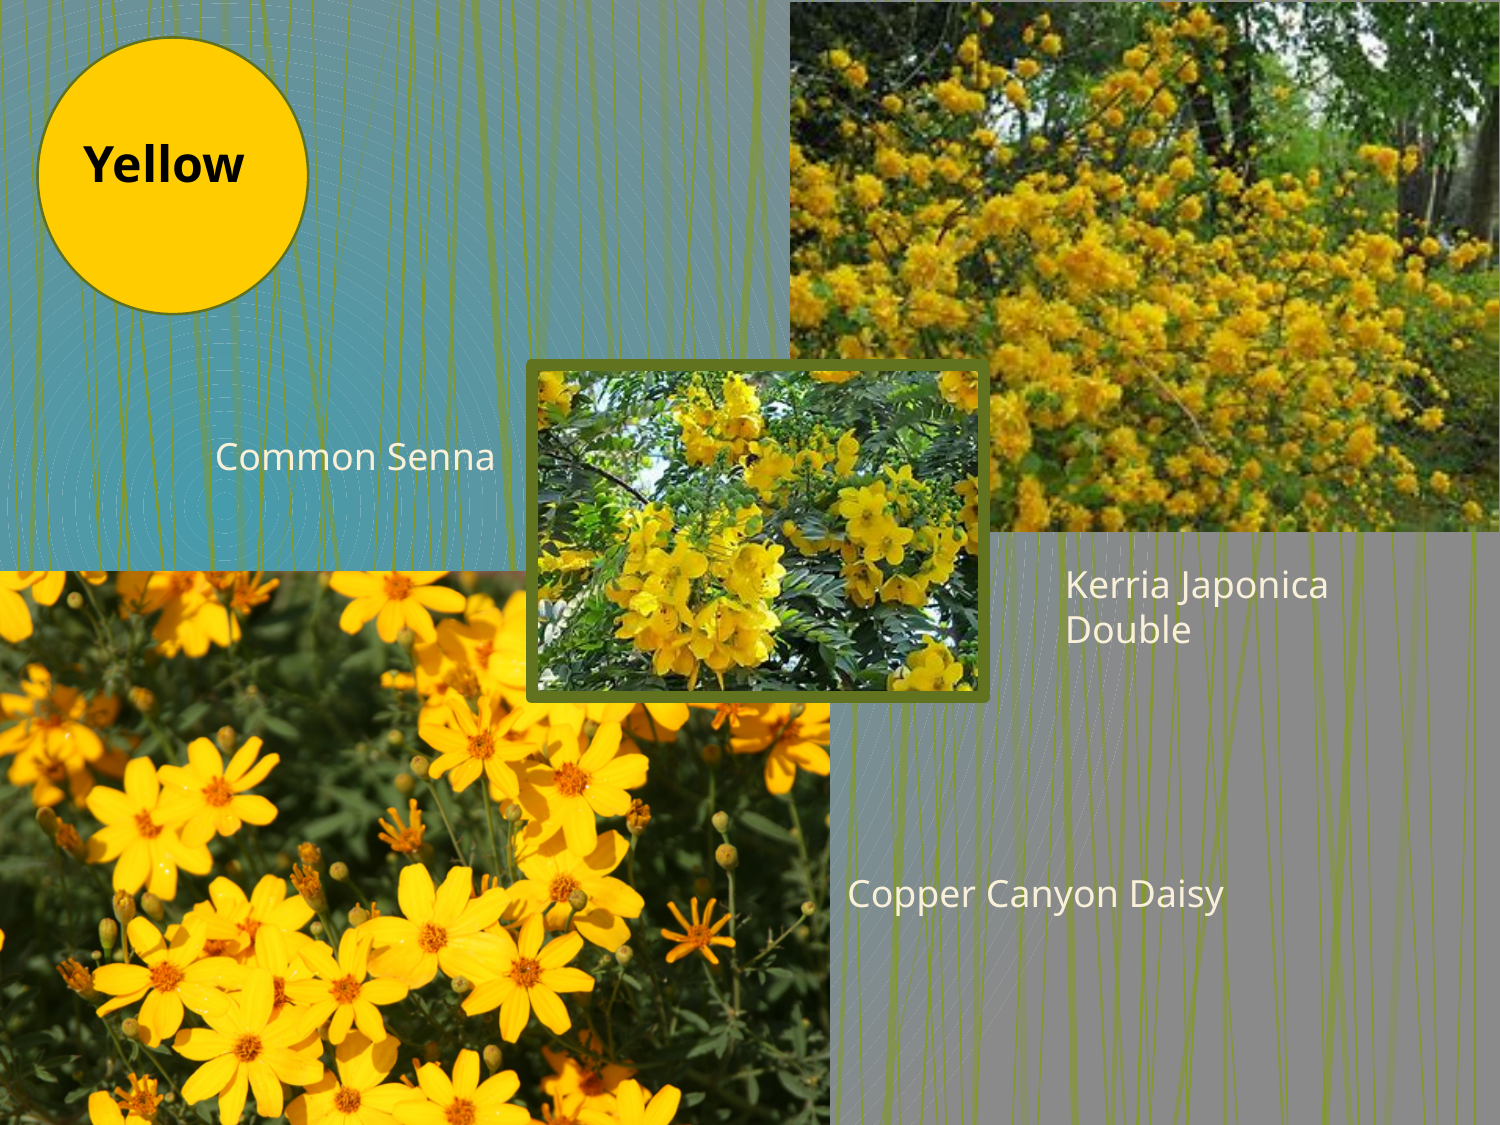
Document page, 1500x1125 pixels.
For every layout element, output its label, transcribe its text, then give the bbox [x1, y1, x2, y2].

text_box Kerria Japonica Double [1049, 554, 1500, 704]
picture [0, 2, 1499, 1125]
text_box Copper Canyon Daisy [832, 862, 1333, 968]
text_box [37, 37, 309, 315]
text_box Common Senna [199, 425, 537, 530]
